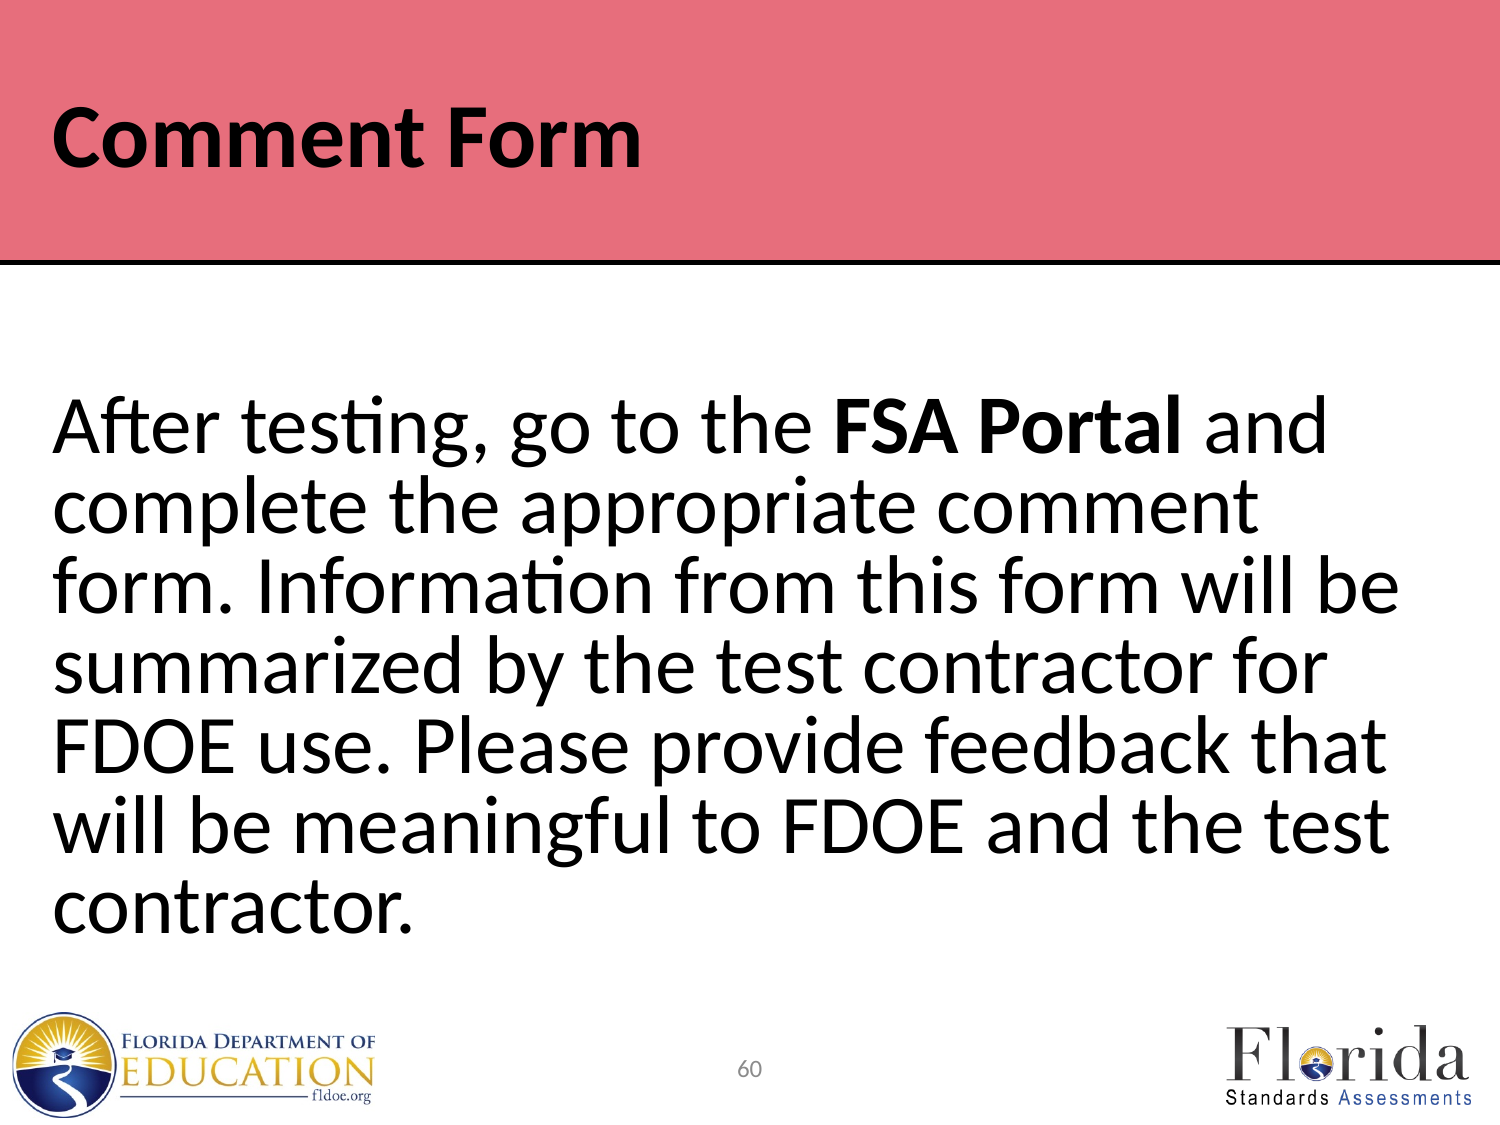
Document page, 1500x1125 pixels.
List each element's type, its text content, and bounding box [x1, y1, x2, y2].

title Comment Form [37, 41, 1150, 222]
picture [12, 1012, 375, 1118]
picture [1226, 1025, 1471, 1105]
list After testing, go to the FSA Portal and complete the appropriate comment form. Information from this form will be summarized by the test contractor for FDOE use. Please provide feedback that will be meaningful to FDOE and the test contractor. [37, 287, 1471, 1000]
slide_number 60 [512, 1037, 988, 1098]
picture [0, 0, 1500, 260]
